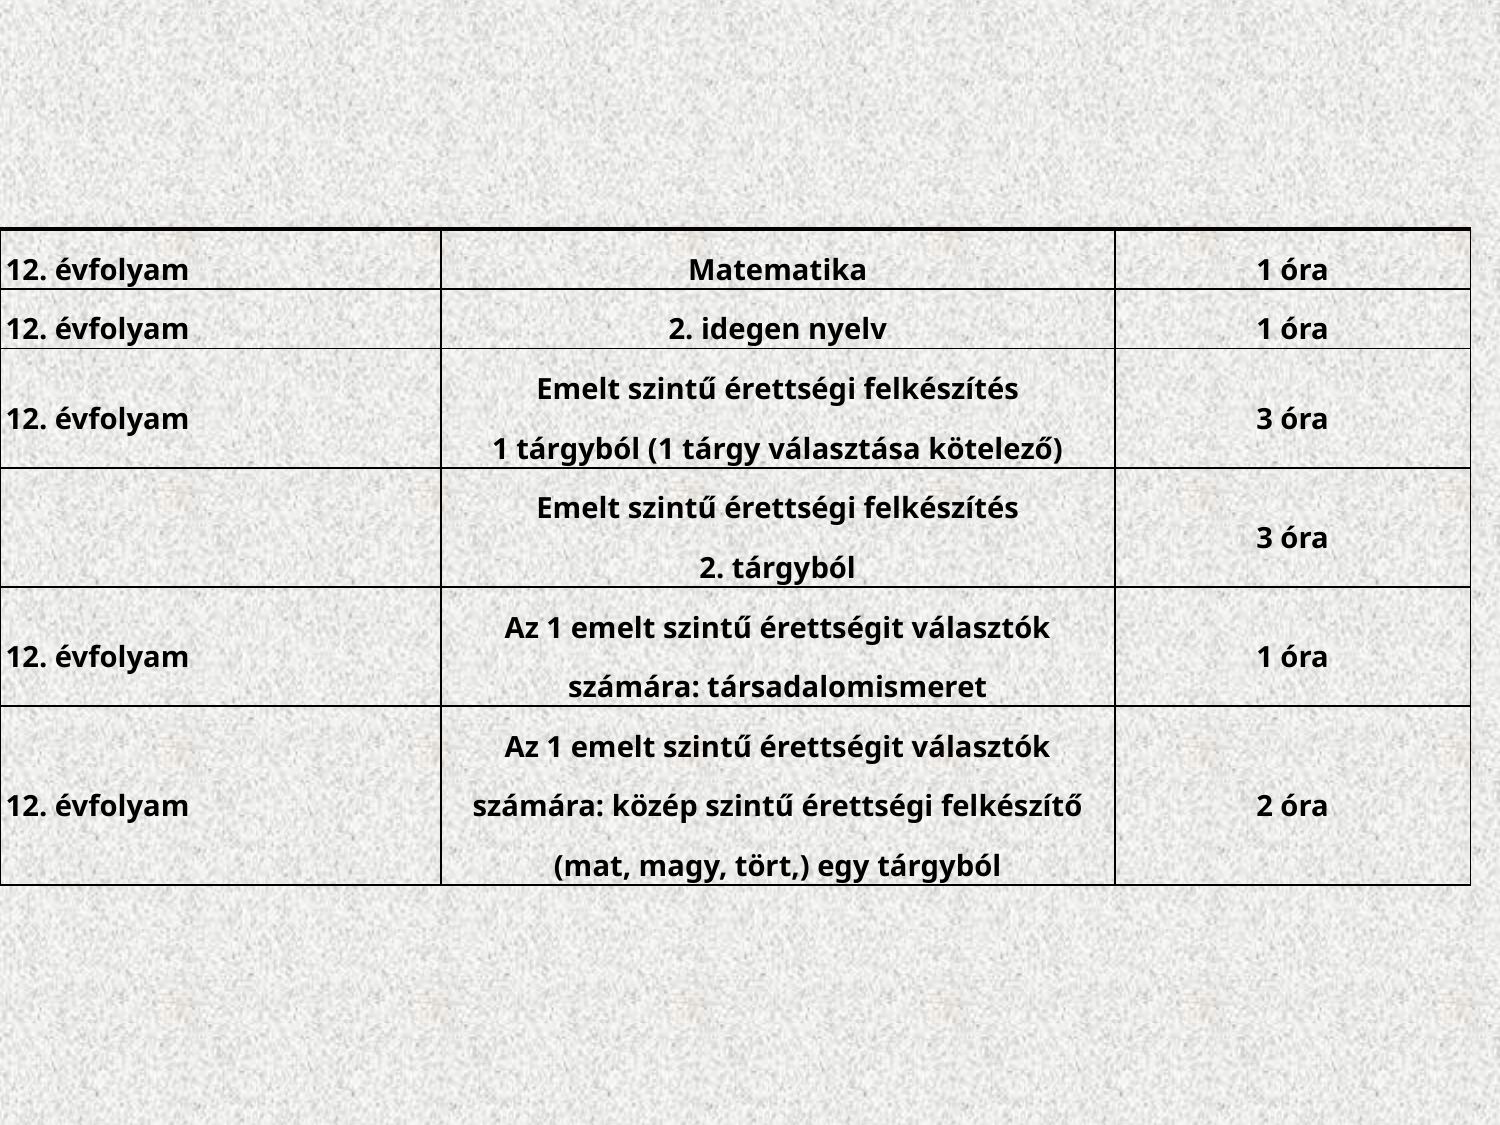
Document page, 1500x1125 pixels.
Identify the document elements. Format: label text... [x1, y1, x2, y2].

picture [0, 0, 1500, 1125]
table_cell 2. idegen nyelv [442, 290, 1114, 348]
table_cell 12. évfolyam [1, 349, 440, 467]
table_cell 3 óra [1116, 469, 1470, 586]
table_cell 12. évfolyam [1, 290, 440, 348]
table_cell 12. évfolyam [1, 588, 440, 705]
table_cell Emelt szintű érettségi felkészítés 1 tárgyból (1 tárgy választása kötelező) [442, 349, 1114, 467]
table_cell 3 óra [1116, 349, 1470, 467]
table_header 12. évfolyam [1, 231, 440, 288]
table_cell 2 óra [1116, 707, 1470, 884]
table_cell 1 óra [1116, 588, 1470, 705]
table_cell Emelt szintű érettségi felkészítés 2. tárgyból [442, 469, 1114, 586]
table_cell 12. évfolyam [1, 707, 440, 884]
table_header Matematika [442, 231, 1114, 288]
table_cell Az 1 emelt szintű érettségit választók számára: közép szintű érettségi felkészítő (mat, magy, tört,) egy tárgyból [442, 707, 1114, 884]
table_cell Az 1 emelt szintű érettségit választók számára: társadalomismeret [442, 588, 1114, 705]
table_cell 1 óra [1116, 290, 1470, 348]
table_cell [1, 469, 440, 586]
table_header 1 óra [1116, 231, 1470, 288]
